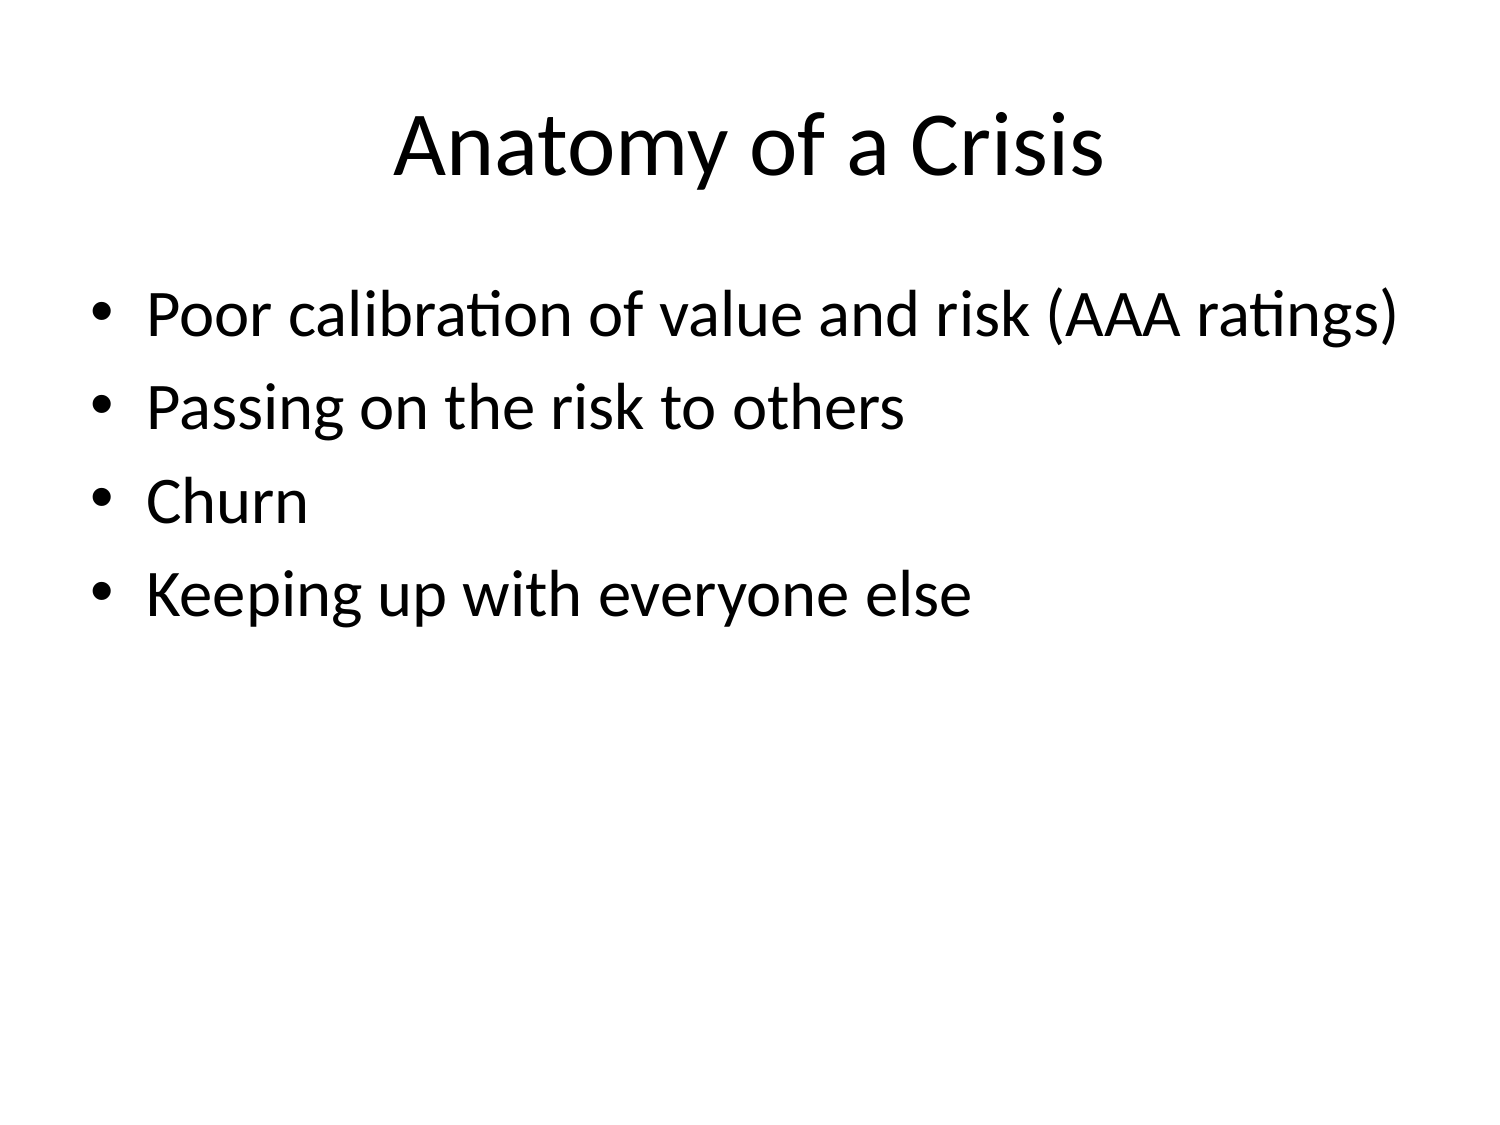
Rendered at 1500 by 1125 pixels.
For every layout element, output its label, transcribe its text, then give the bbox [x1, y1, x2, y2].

title Anatomy of a Crisis [75, 45, 1425, 233]
list Poor calibration of value and risk (AAA ratings) Passing on the risk to others Churn Keeping up with everyone else [75, 262, 1425, 1005]
